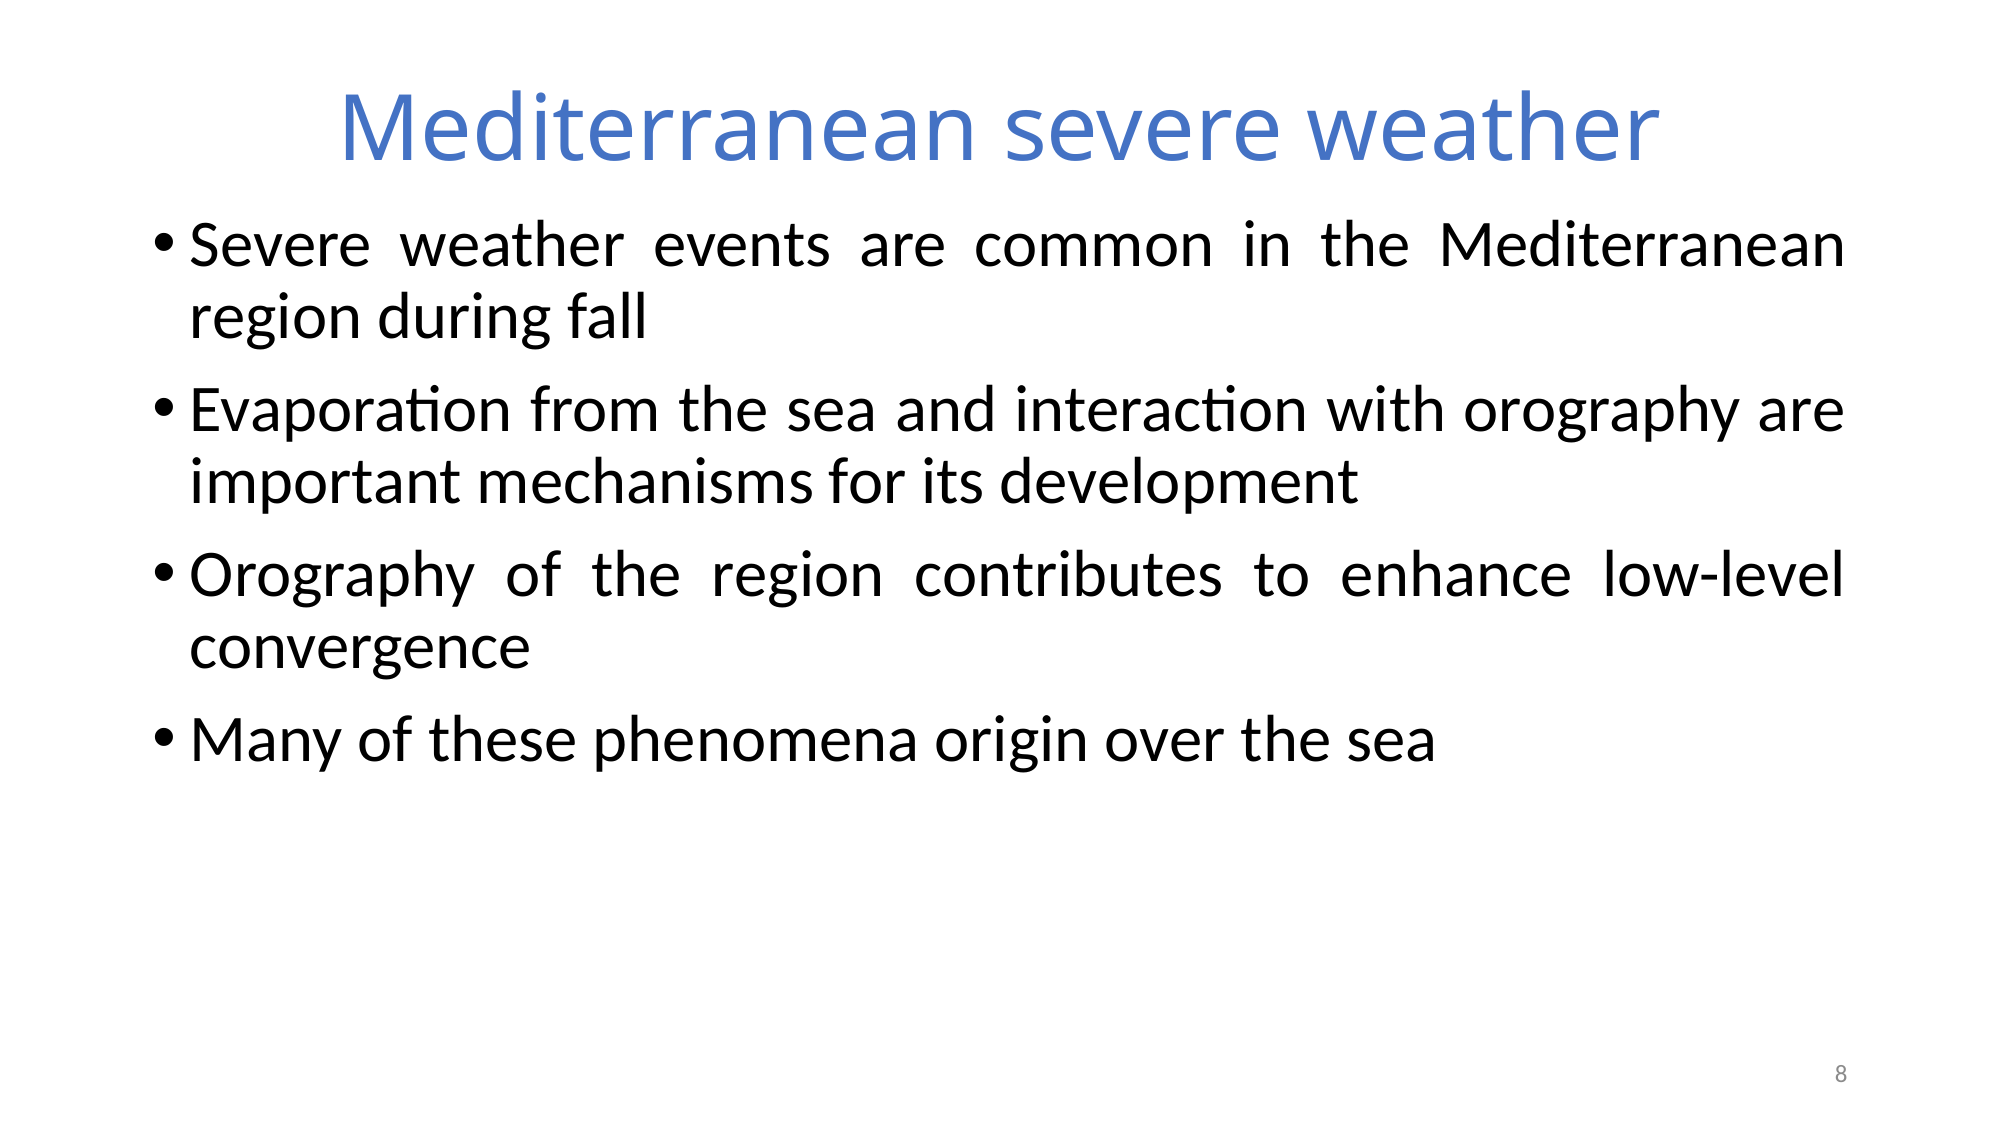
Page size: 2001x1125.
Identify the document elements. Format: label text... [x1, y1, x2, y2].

title Mediterranean severe weather [137, 59, 1863, 201]
slide_number 8 [1412, 1042, 1863, 1103]
list Severe weather events are common in the Mediterranean region during fall Evaporation from the sea and interaction with orography are important mechanisms for its development Orography of the region contributes to enhance low-level convergence Many of these phenomena origin over the sea [137, 201, 1863, 1014]
